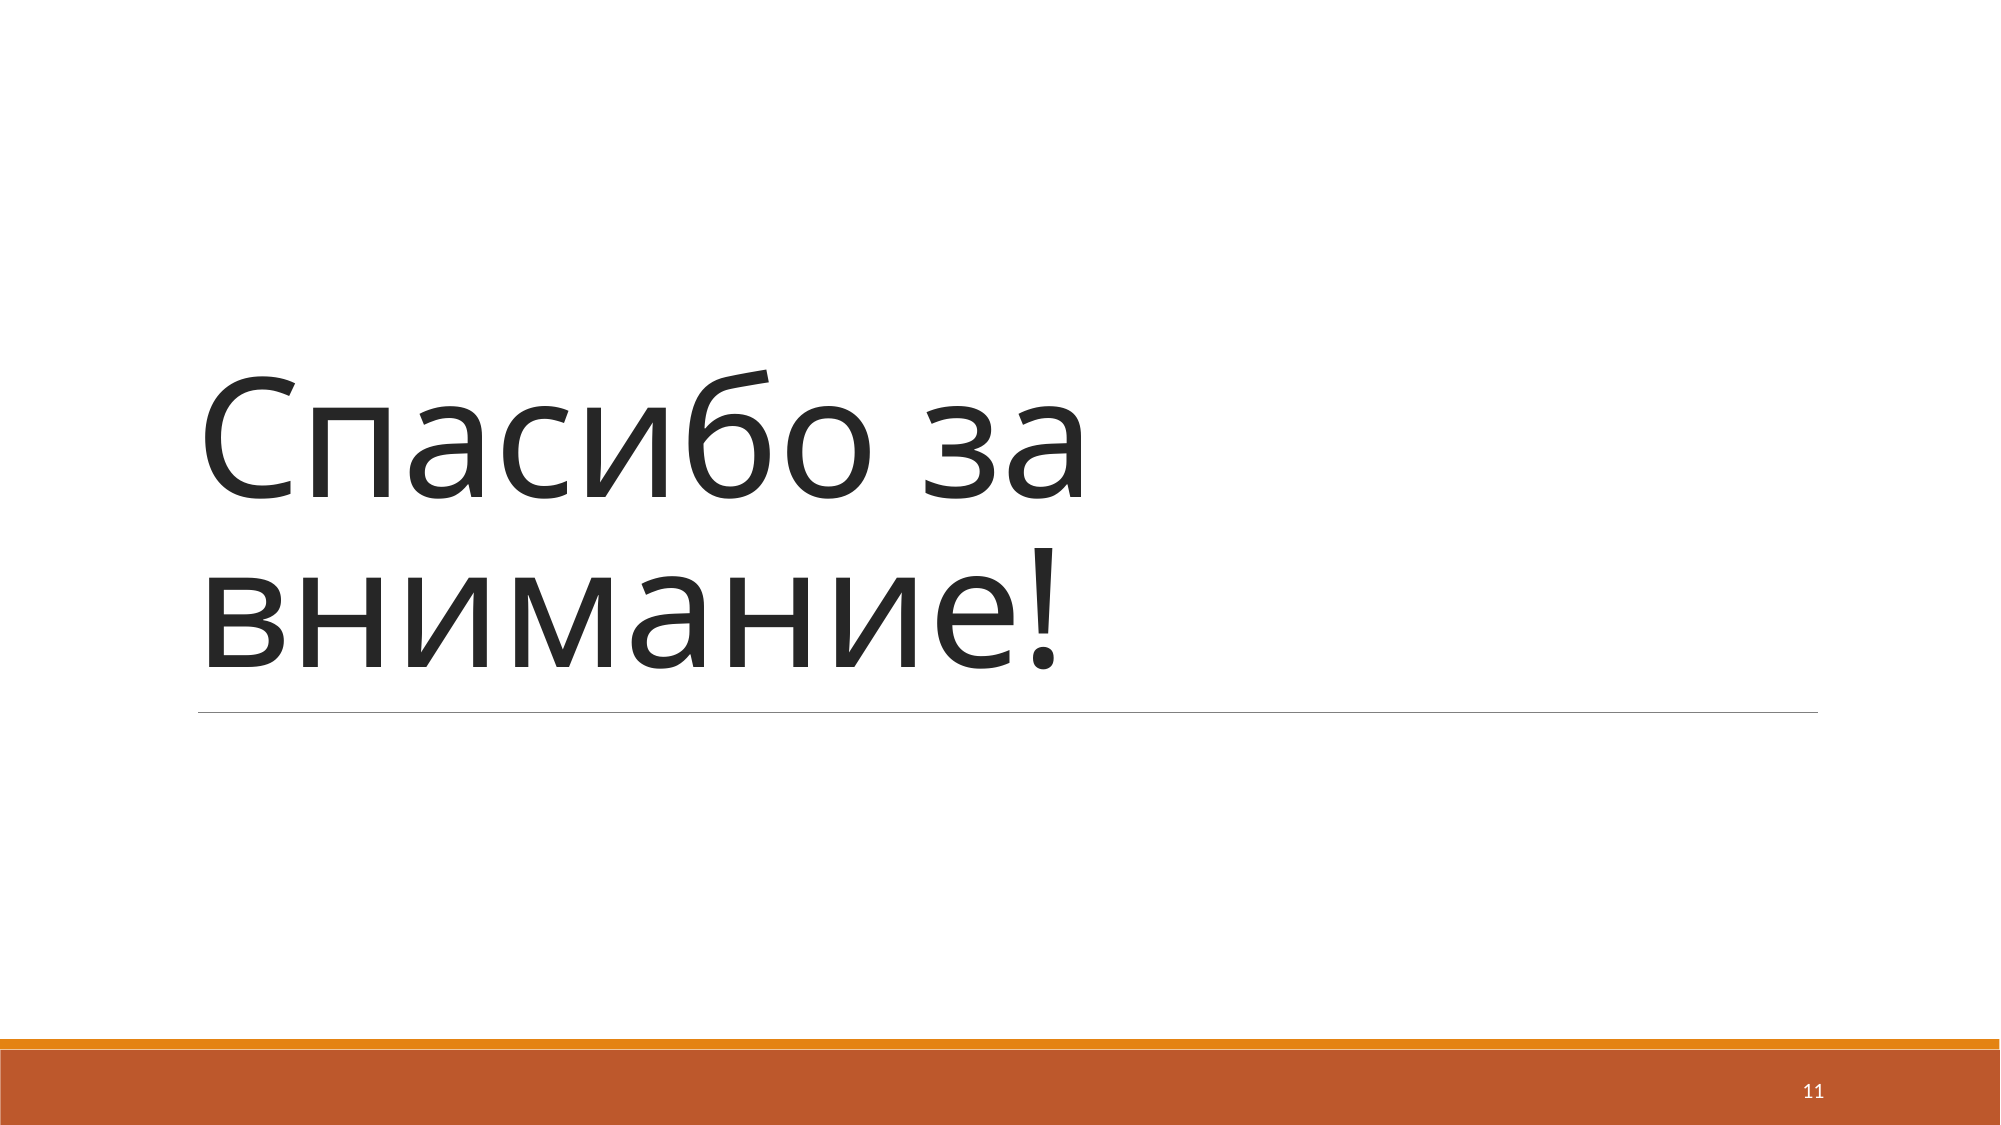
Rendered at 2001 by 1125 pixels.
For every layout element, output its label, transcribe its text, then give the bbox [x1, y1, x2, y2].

title Спасибо за внимание! [180, 124, 1830, 710]
slide_number 11 [1624, 1059, 1840, 1120]
